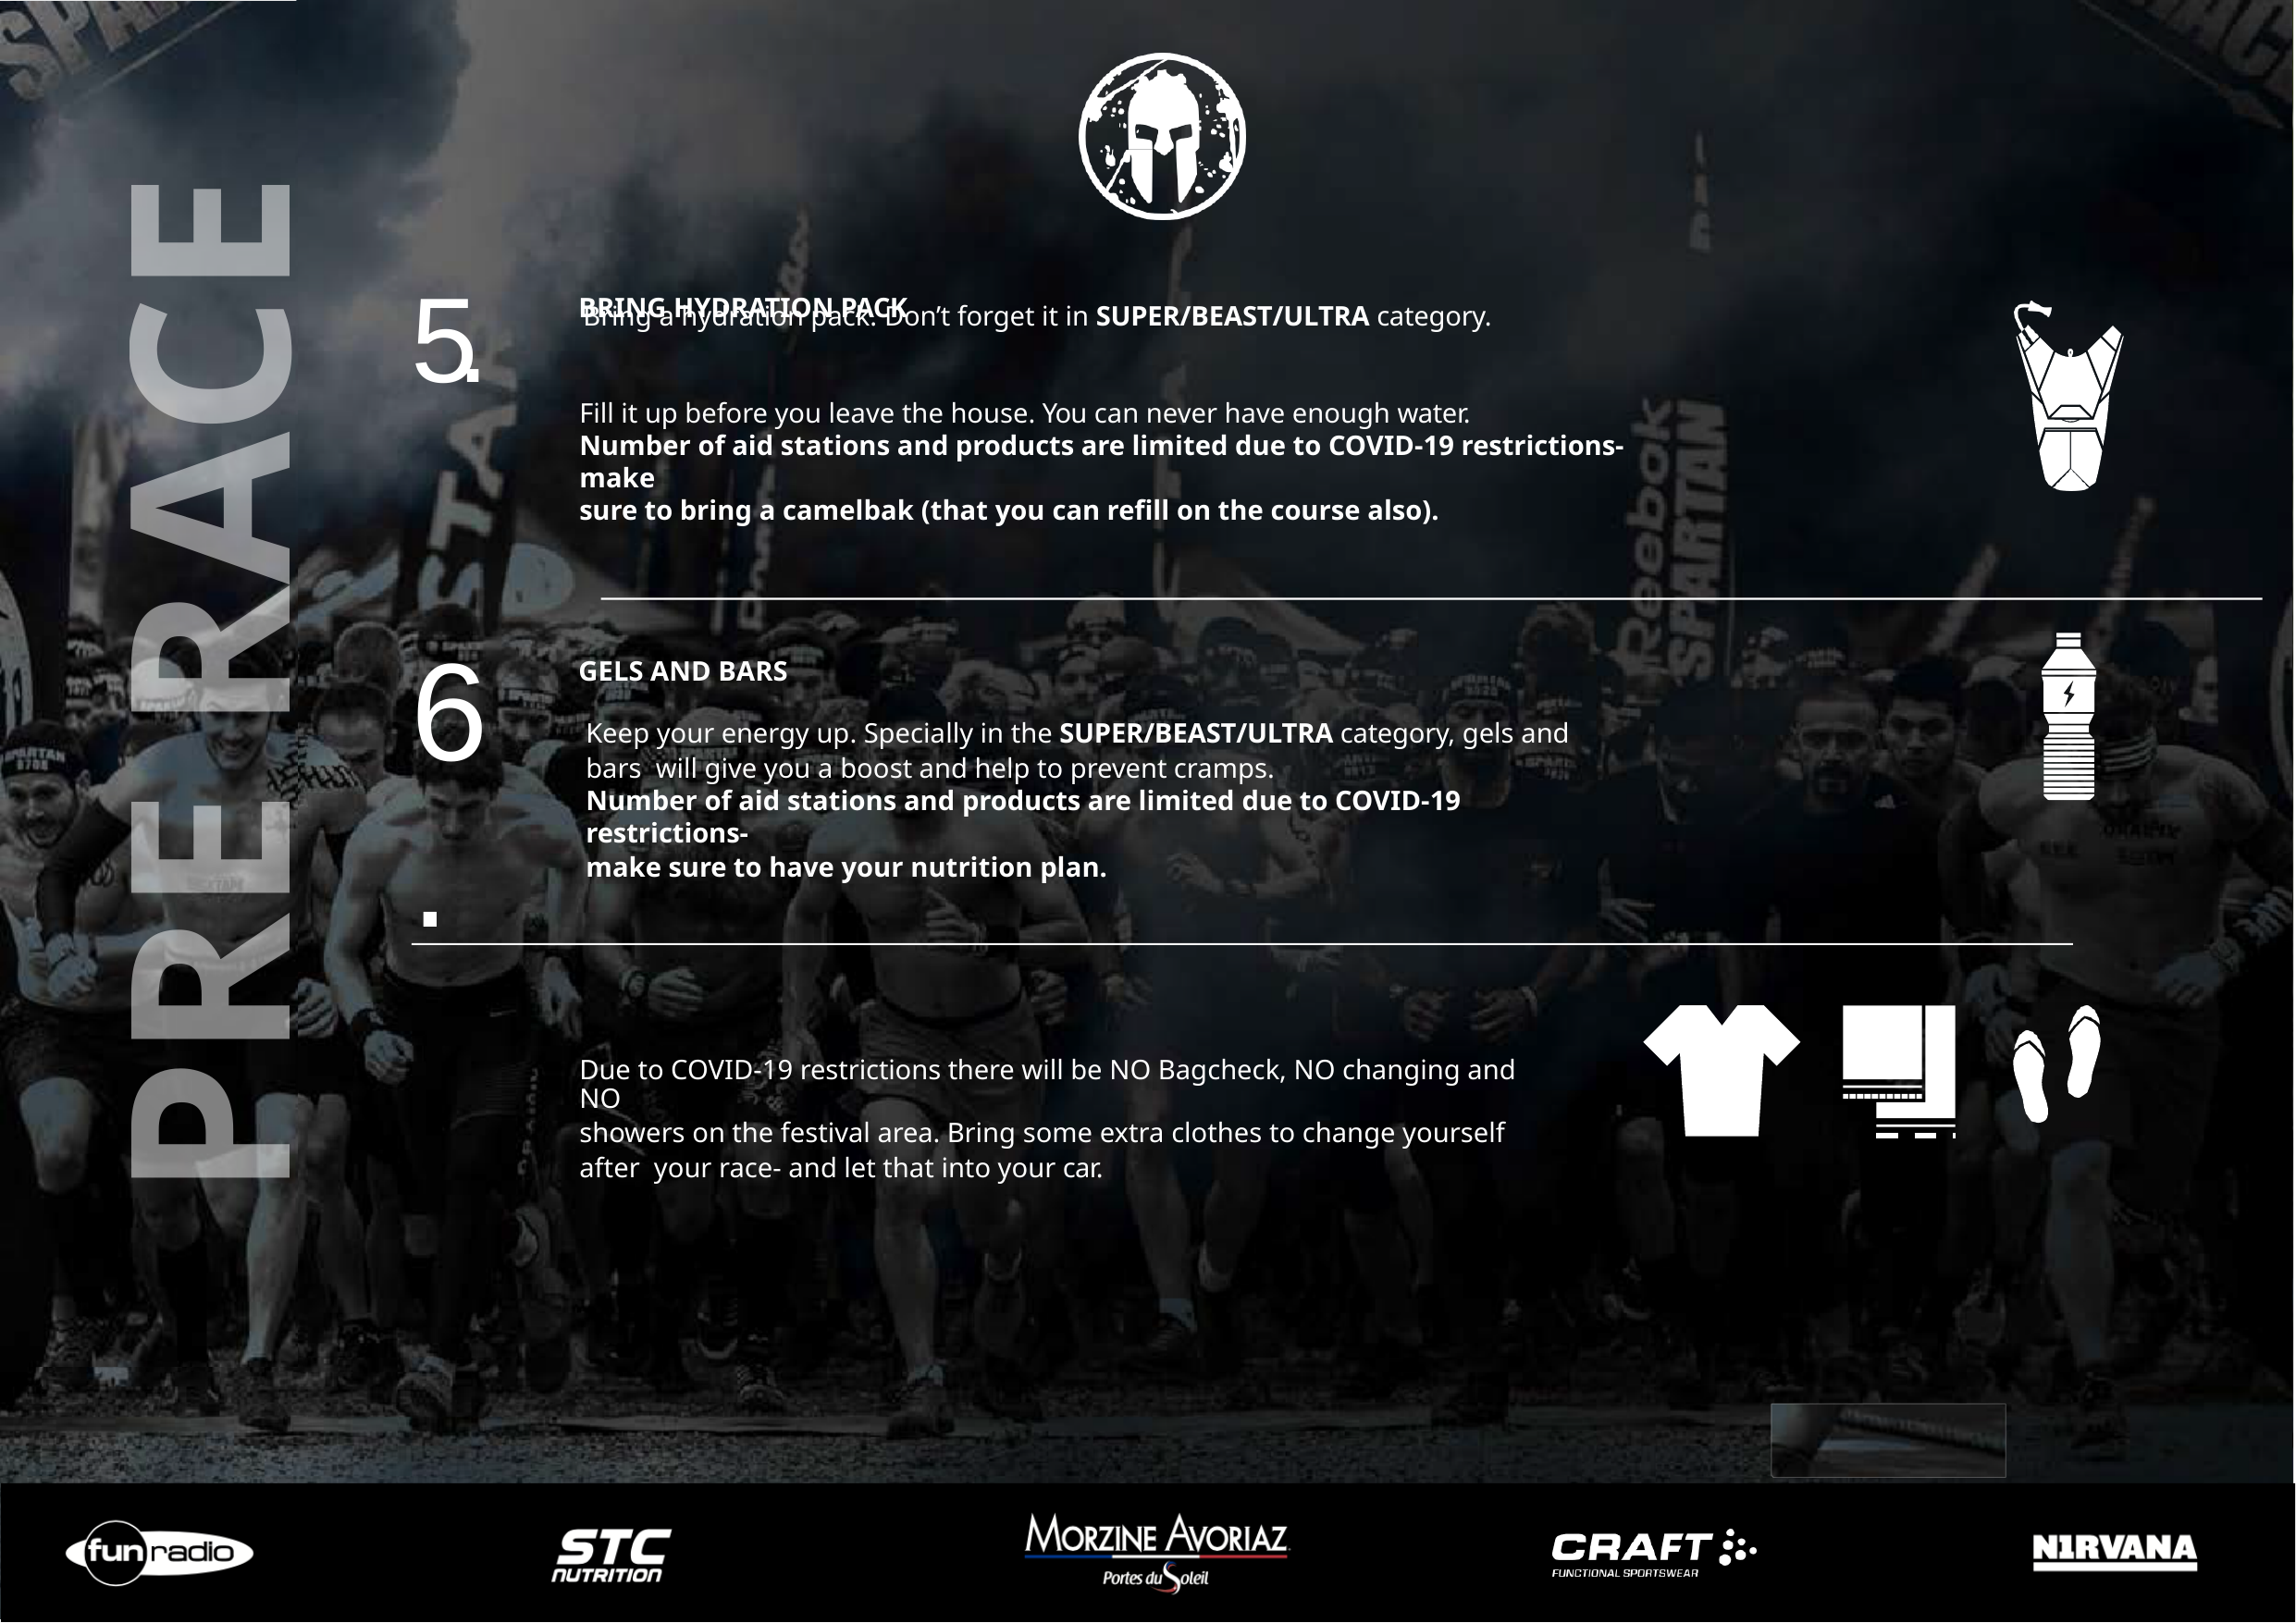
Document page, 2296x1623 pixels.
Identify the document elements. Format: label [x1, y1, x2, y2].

text_box [411, 942, 2102, 1139]
text_box [0, 1482, 2296, 1623]
picture [0, 0, 298, 1367]
text_box [0, 0, 2296, 1482]
